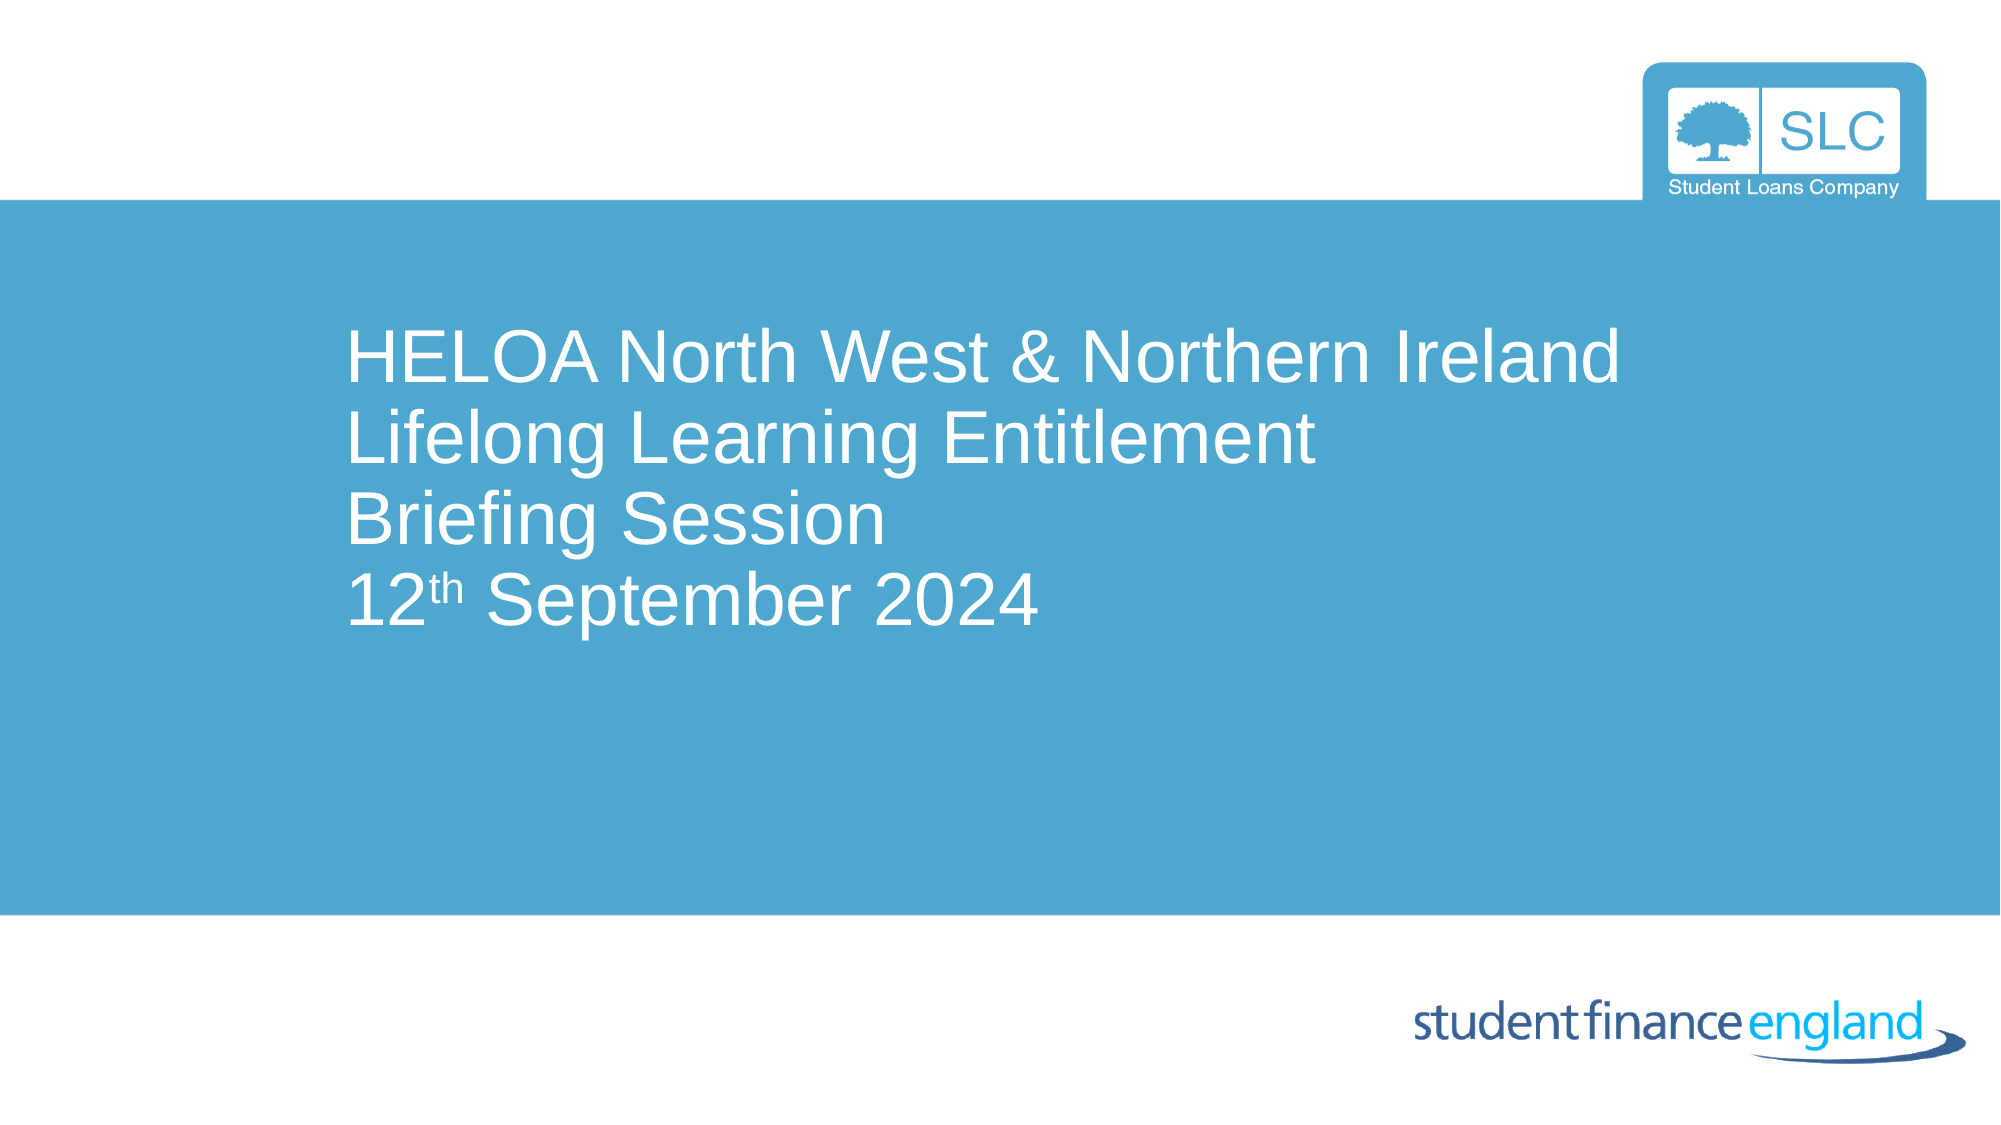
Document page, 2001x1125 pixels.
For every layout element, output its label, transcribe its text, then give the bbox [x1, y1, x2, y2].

picture [0, 0, 2000, 1125]
title HELOA North West & Northern Ireland Lifelong Learning Entitlement Briefing Session 12th September 2024 [330, 310, 1670, 815]
